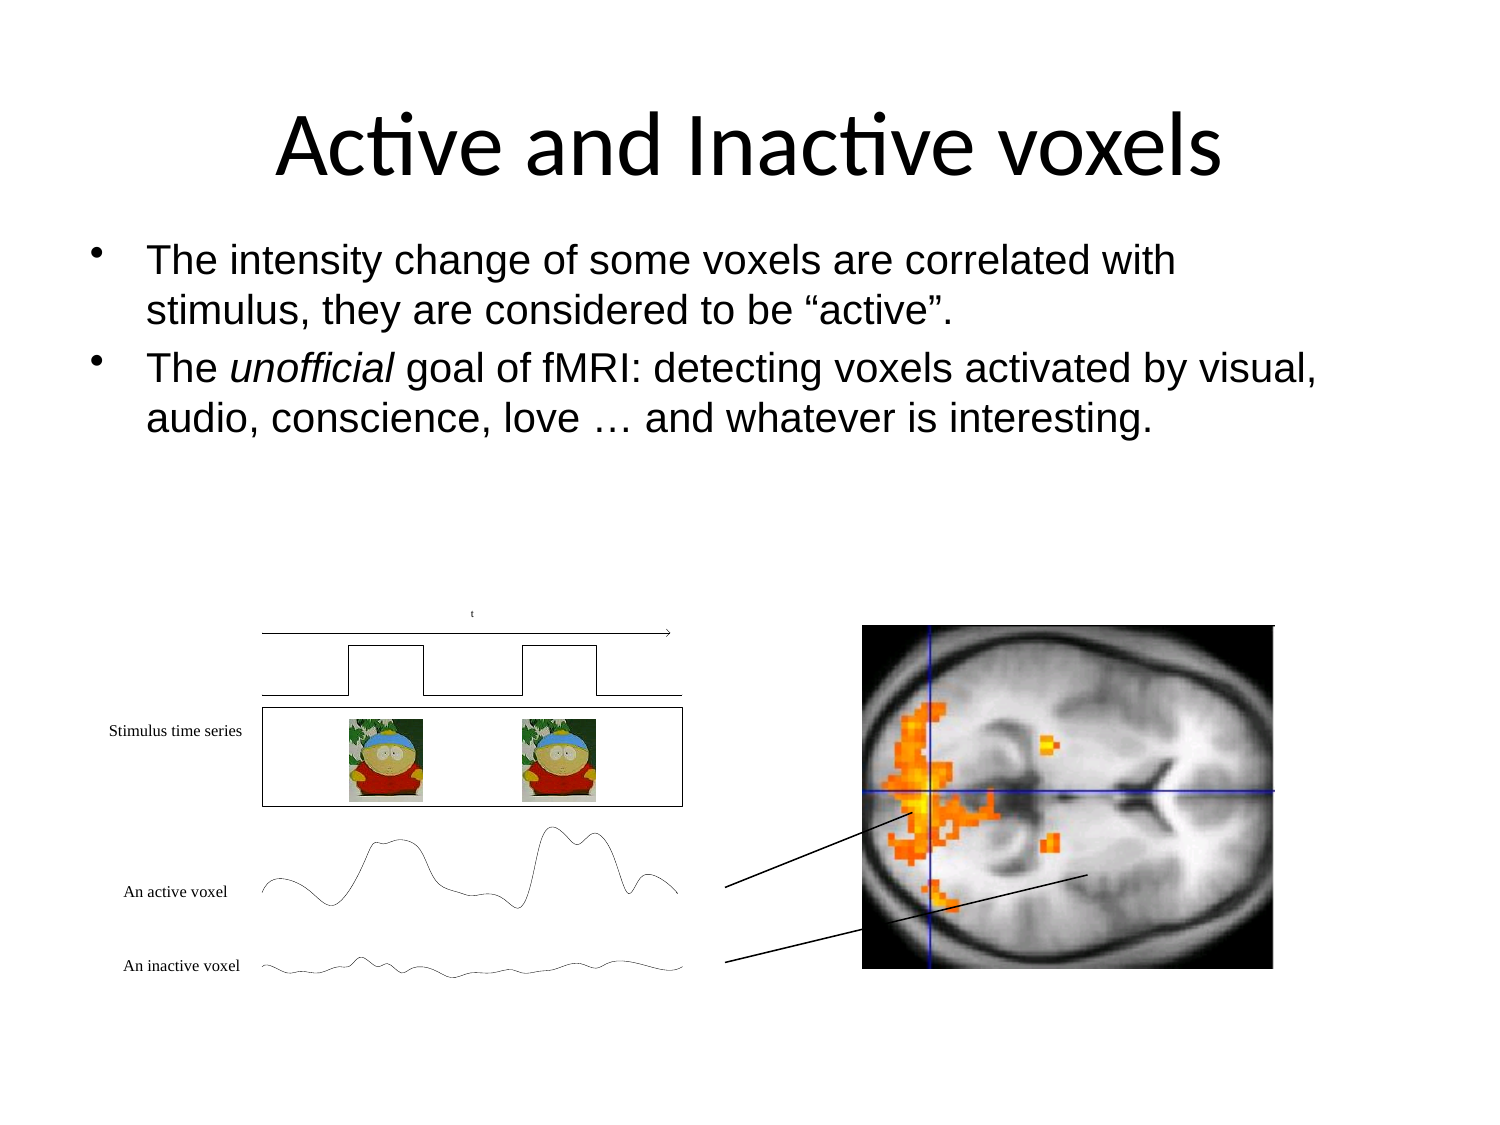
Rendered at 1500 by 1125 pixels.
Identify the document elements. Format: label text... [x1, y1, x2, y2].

text_box The intensity change of some voxels are correlated with stimulus, they are considered to be “active”. The unofficial goal of fMRI: detecting voxels activated by visual, audio, conscience, love … and whatever is interesting. [74, 224, 1350, 550]
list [87, 574, 751, 1018]
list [862, 624, 1276, 969]
title Active and Inactive voxels [75, 45, 1425, 233]
